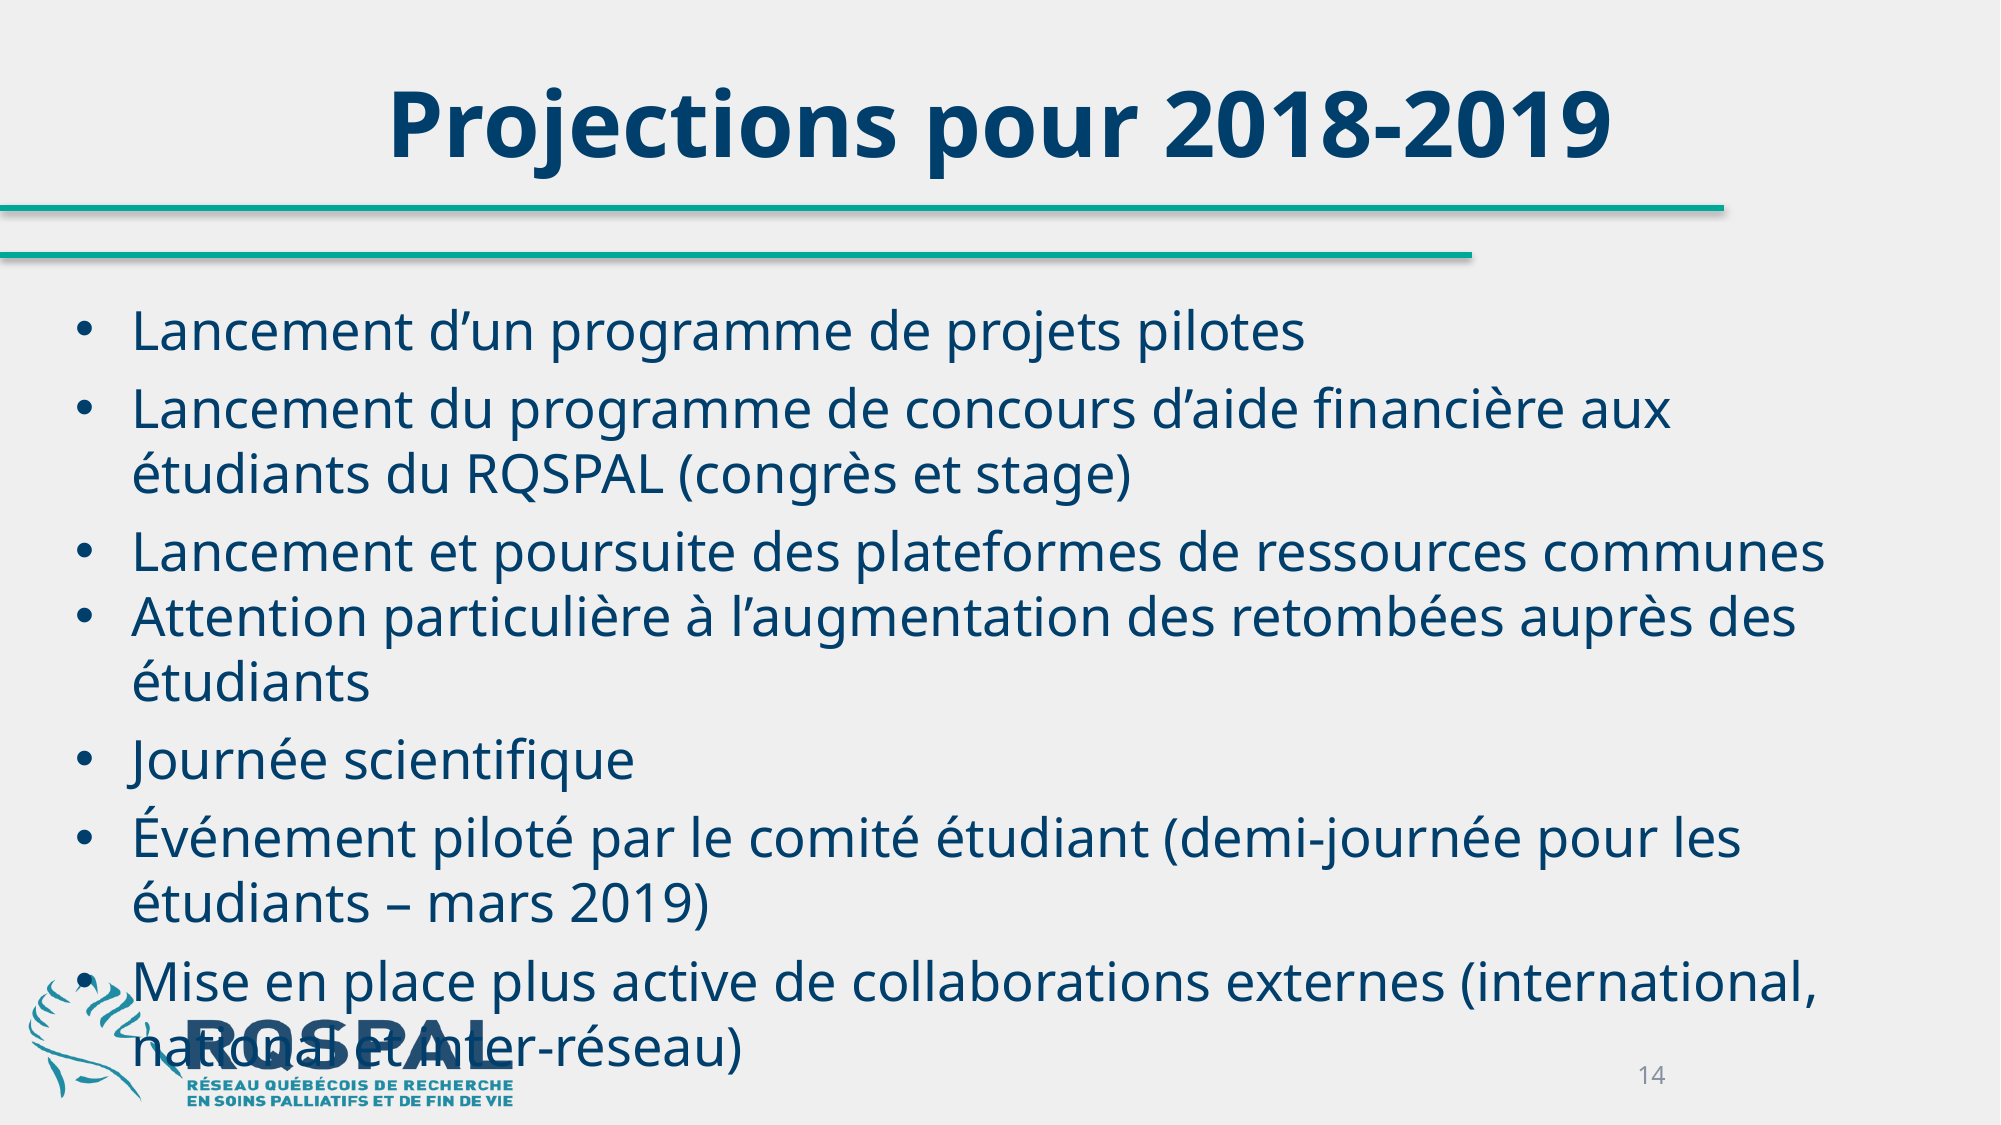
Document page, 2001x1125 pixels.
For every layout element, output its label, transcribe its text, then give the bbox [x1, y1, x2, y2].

slide_number 14 [1330, 1046, 1681, 1107]
title Projections pour 2018-2019 [324, 45, 1675, 197]
picture [0, 953, 541, 1125]
list Lancement d’un programme de projets pilotes Lancement du programme de concours d’aide financière aux étudiants du RQSPAL (congrès et stage) Lancement et poursuite des plateformes de ressources communes Attention particulière à l’augmentation des retombées auprès des étudiants Journée scientifique Événement piloté par le comité étudiant (demi-journée pour les étudiants – mars 2019) Mise en place plus active de collaborations externes (international, national et inter-réseau) [60, 288, 1940, 1008]
